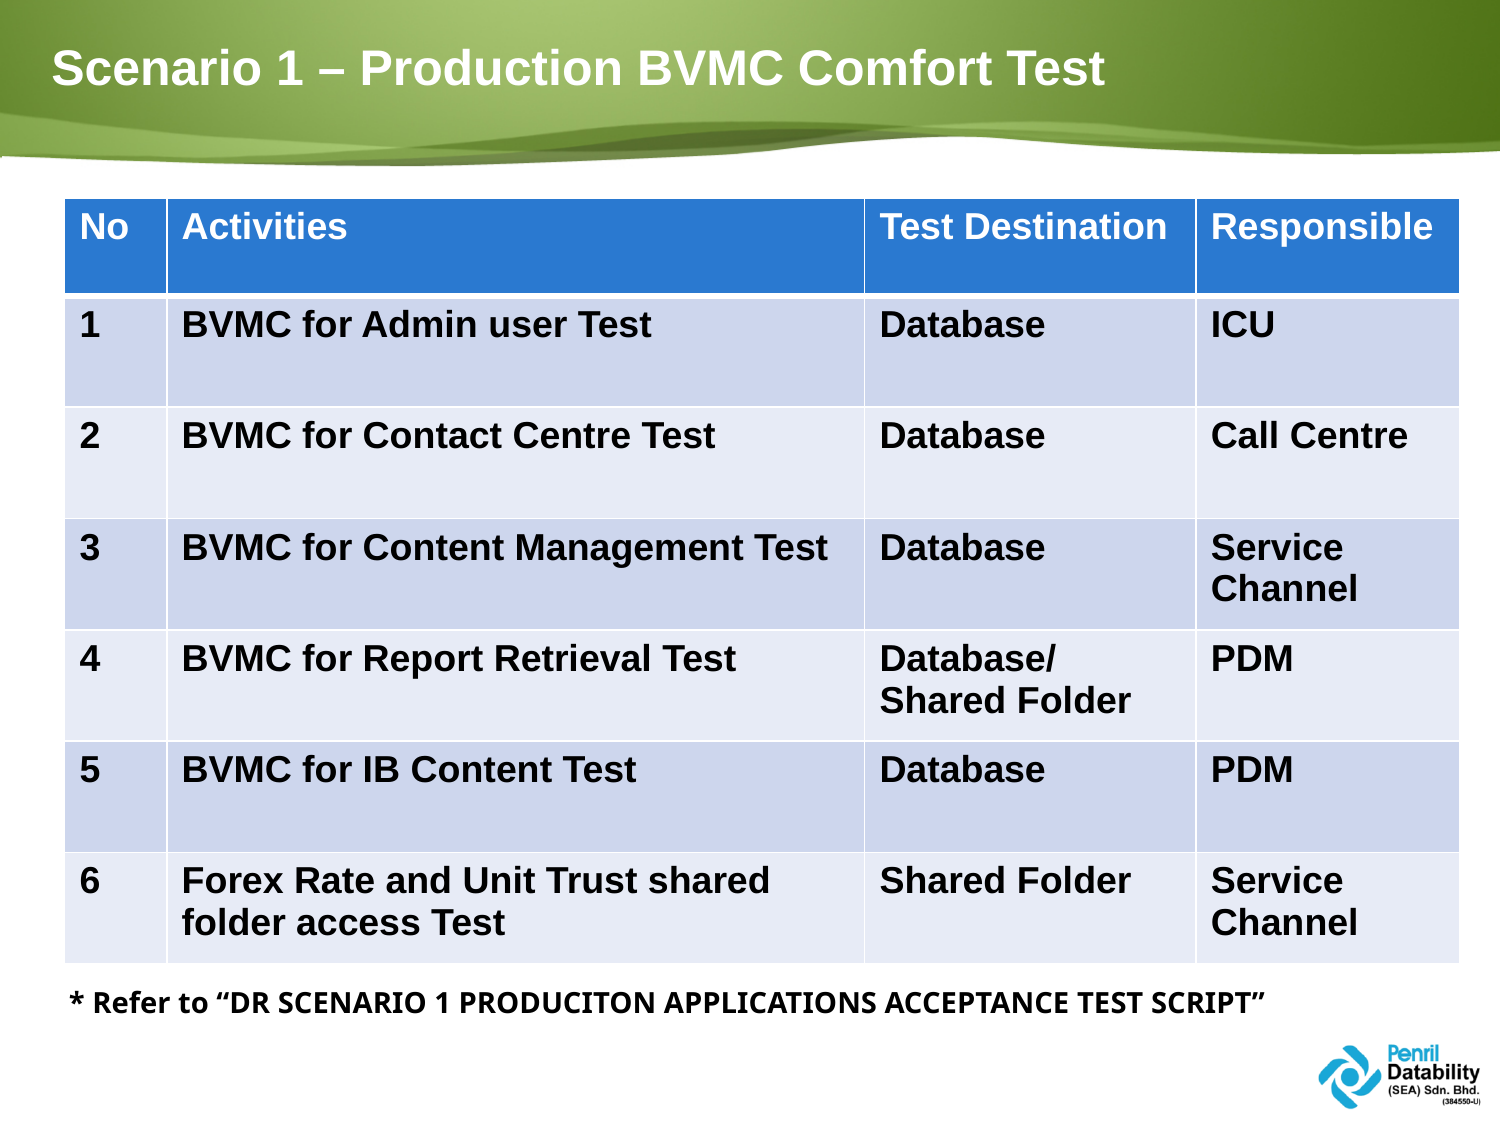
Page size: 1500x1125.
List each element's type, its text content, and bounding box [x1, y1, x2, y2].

table_header Activities [168, 199, 864, 293]
table_cell 4 [65, 631, 166, 740]
table_cell BVMC for IB Content Test [168, 742, 864, 852]
table_cell BVMC for Admin user Test [168, 299, 864, 406]
table_cell 3 [65, 519, 166, 629]
table_cell BVMC for Contact Centre Test [168, 408, 864, 518]
table_cell Database/Shared Folder [865, 631, 1195, 740]
table_cell Service Channel [1197, 519, 1459, 629]
table_cell Service Channel [1197, 853, 1459, 963]
table_header No [65, 199, 166, 293]
table_cell PDM [1197, 742, 1459, 852]
table_cell 1 [65, 299, 166, 406]
table_cell Forex Rate and Unit Trust shared folder access Test [168, 853, 864, 963]
title Scenario 1 – Production BVMC Comfort Test [51, 19, 1242, 119]
table_header Responsible [1197, 199, 1459, 293]
text_box * Refer to “DR SCENARIO 1 PRODUCITON APPLICATIONS ACCEPTANCE TEST SCRIPT” [54, 977, 1321, 1052]
table_cell Database [865, 742, 1195, 852]
table_cell Call Centre [1197, 408, 1459, 518]
table_cell Database [865, 408, 1195, 518]
table_cell Database [865, 519, 1195, 629]
table_cell BVMC for Report Retrieval Test [168, 631, 864, 740]
table_cell BVMC for Content Management Test [168, 519, 864, 629]
table_cell 2 [65, 408, 166, 518]
table_cell Shared Folder [865, 853, 1195, 963]
table_header Test Destination [865, 199, 1195, 293]
table_cell 6 [65, 853, 166, 963]
table_cell 5 [65, 742, 166, 852]
picture [0, 0, 1500, 1125]
table_cell Database [865, 299, 1195, 406]
table_cell ICU [1197, 299, 1459, 406]
table_cell PDM [1197, 631, 1459, 740]
